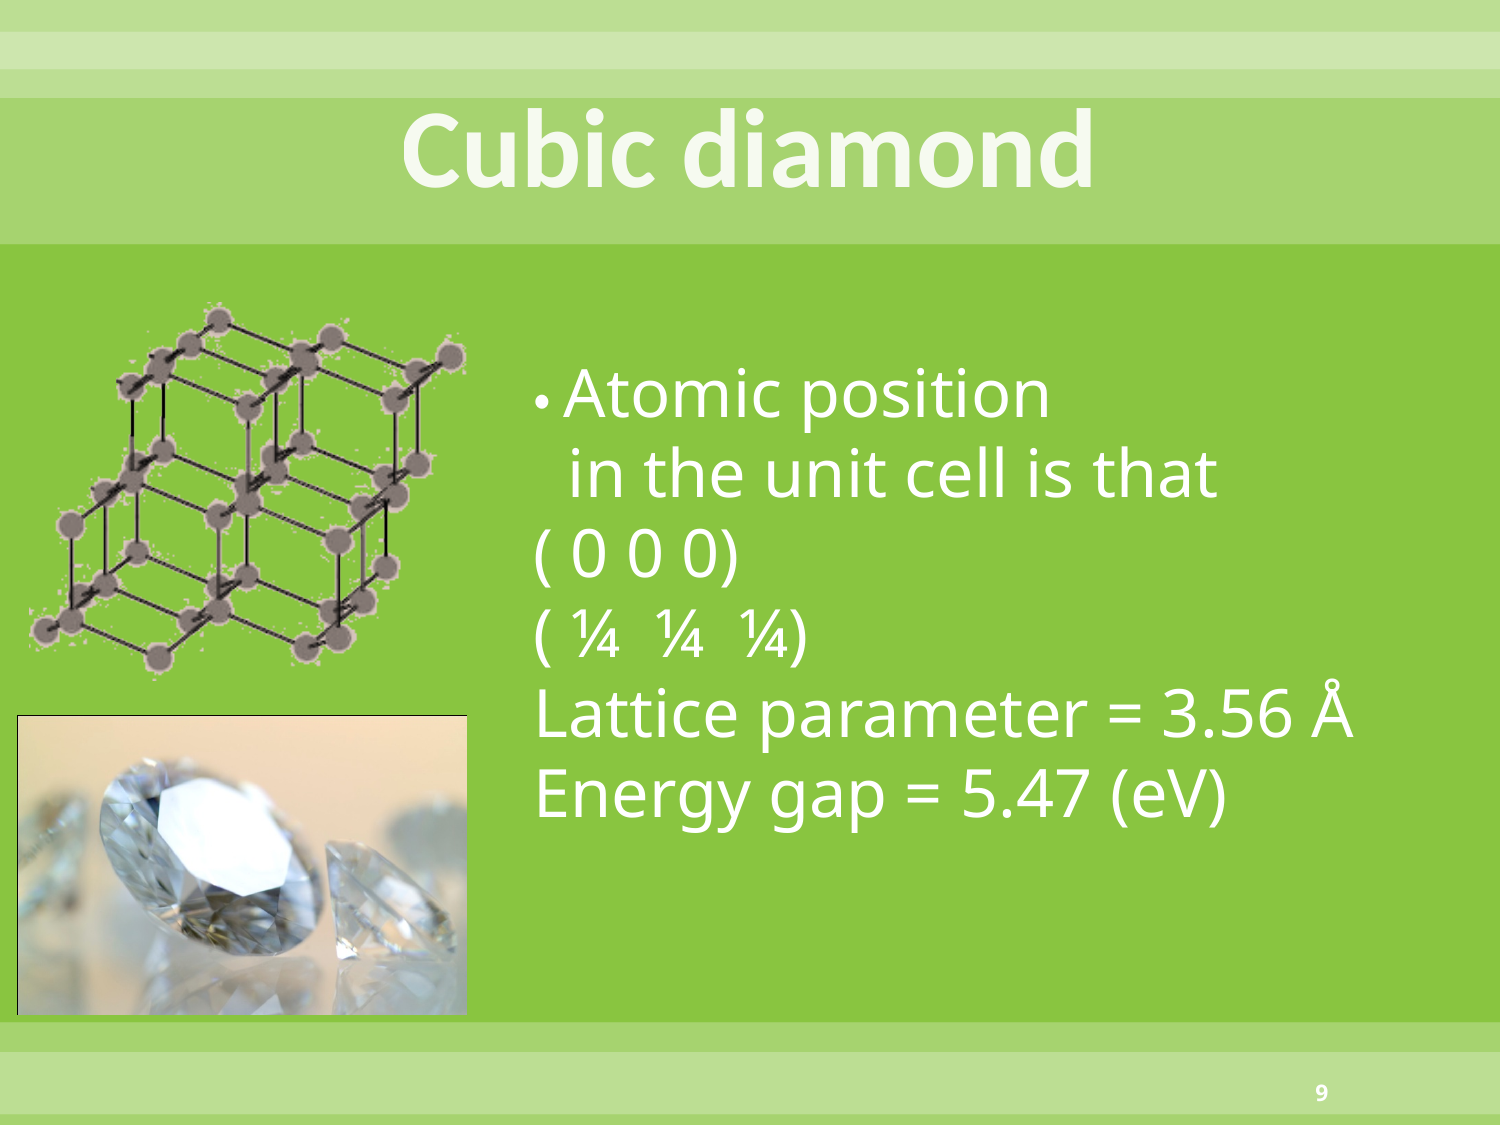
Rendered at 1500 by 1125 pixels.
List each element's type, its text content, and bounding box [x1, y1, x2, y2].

title Cubic diamond [75, 54, 1425, 218]
slide_number 9 [1193, 1074, 1344, 1113]
picture [0, 0, 1500, 1125]
text_box ・Atomic position in the unit cell is that ( 0 0 0) ( ¼ ¼ ¼) Lattice parameter = 3.56 Å Energy gap = 5.47 (eV) [485, 310, 1487, 933]
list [27, 301, 473, 683]
